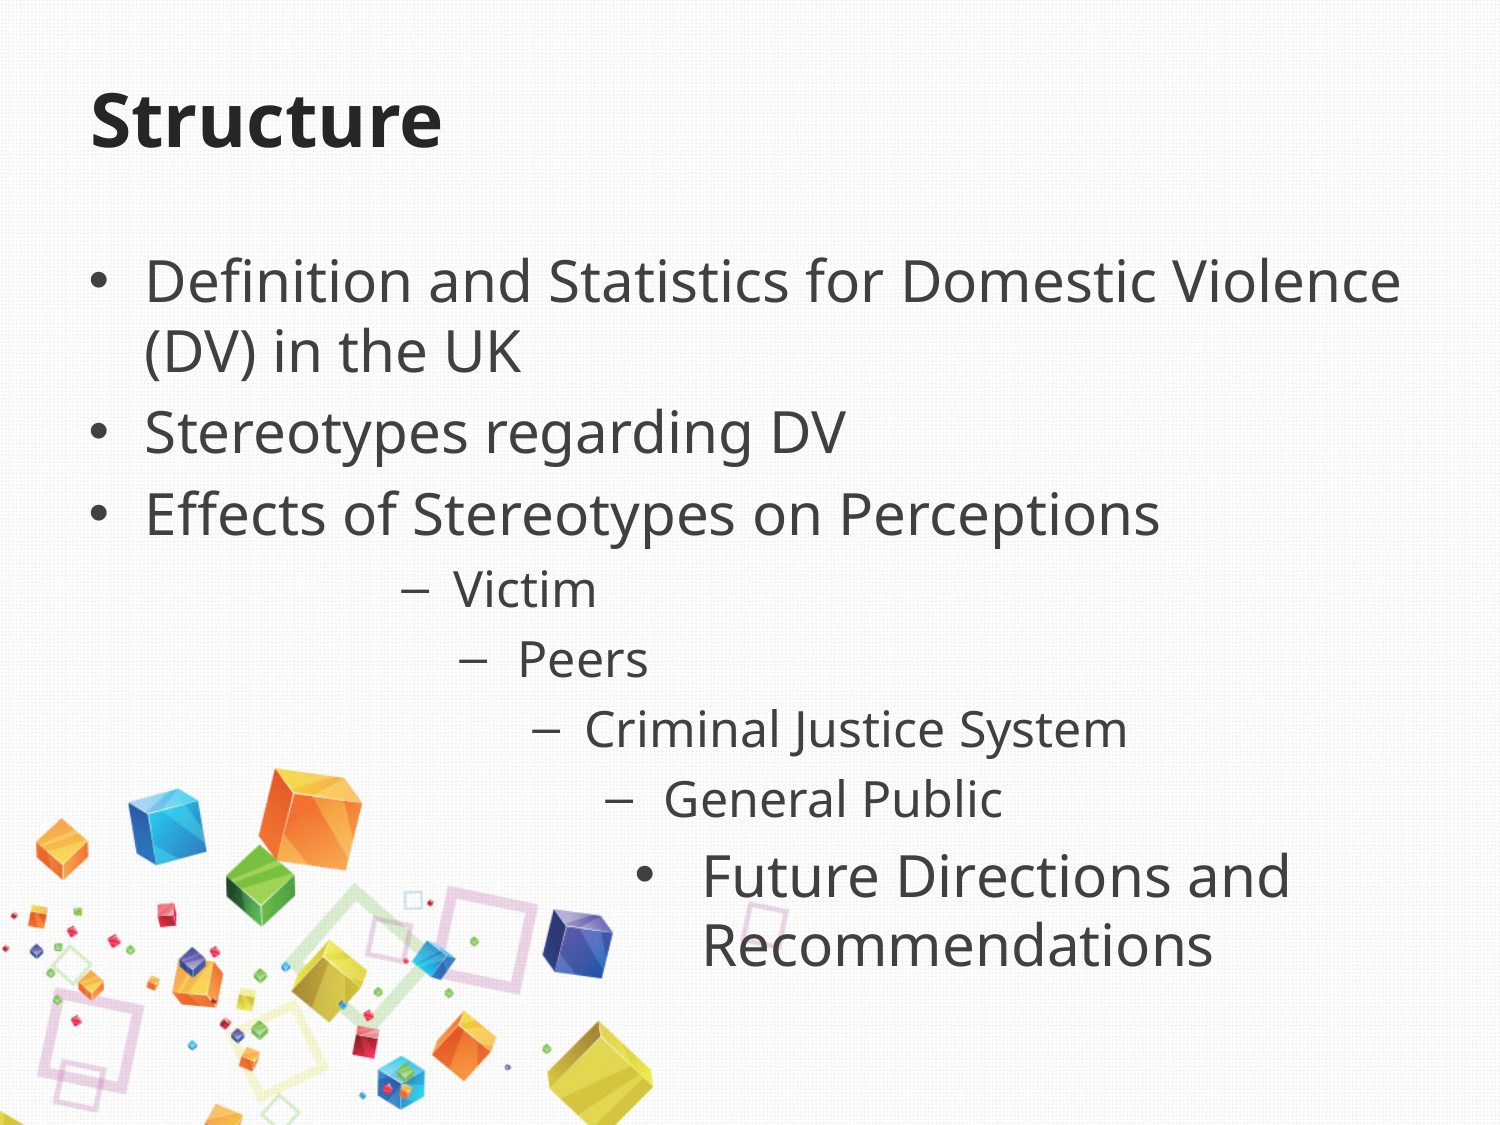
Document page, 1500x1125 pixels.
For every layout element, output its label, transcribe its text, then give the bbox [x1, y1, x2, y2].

list Definition and Statistics for Domestic Violence (DV) in the UK Stereotypes regarding DV Effects of Stereotypes on Perceptions Victim Peers Criminal Justice System General Public Future Directions and Recommendations [73, 236, 1424, 1035]
picture [0, 0, 1500, 1125]
title Structure [75, 24, 1425, 212]
